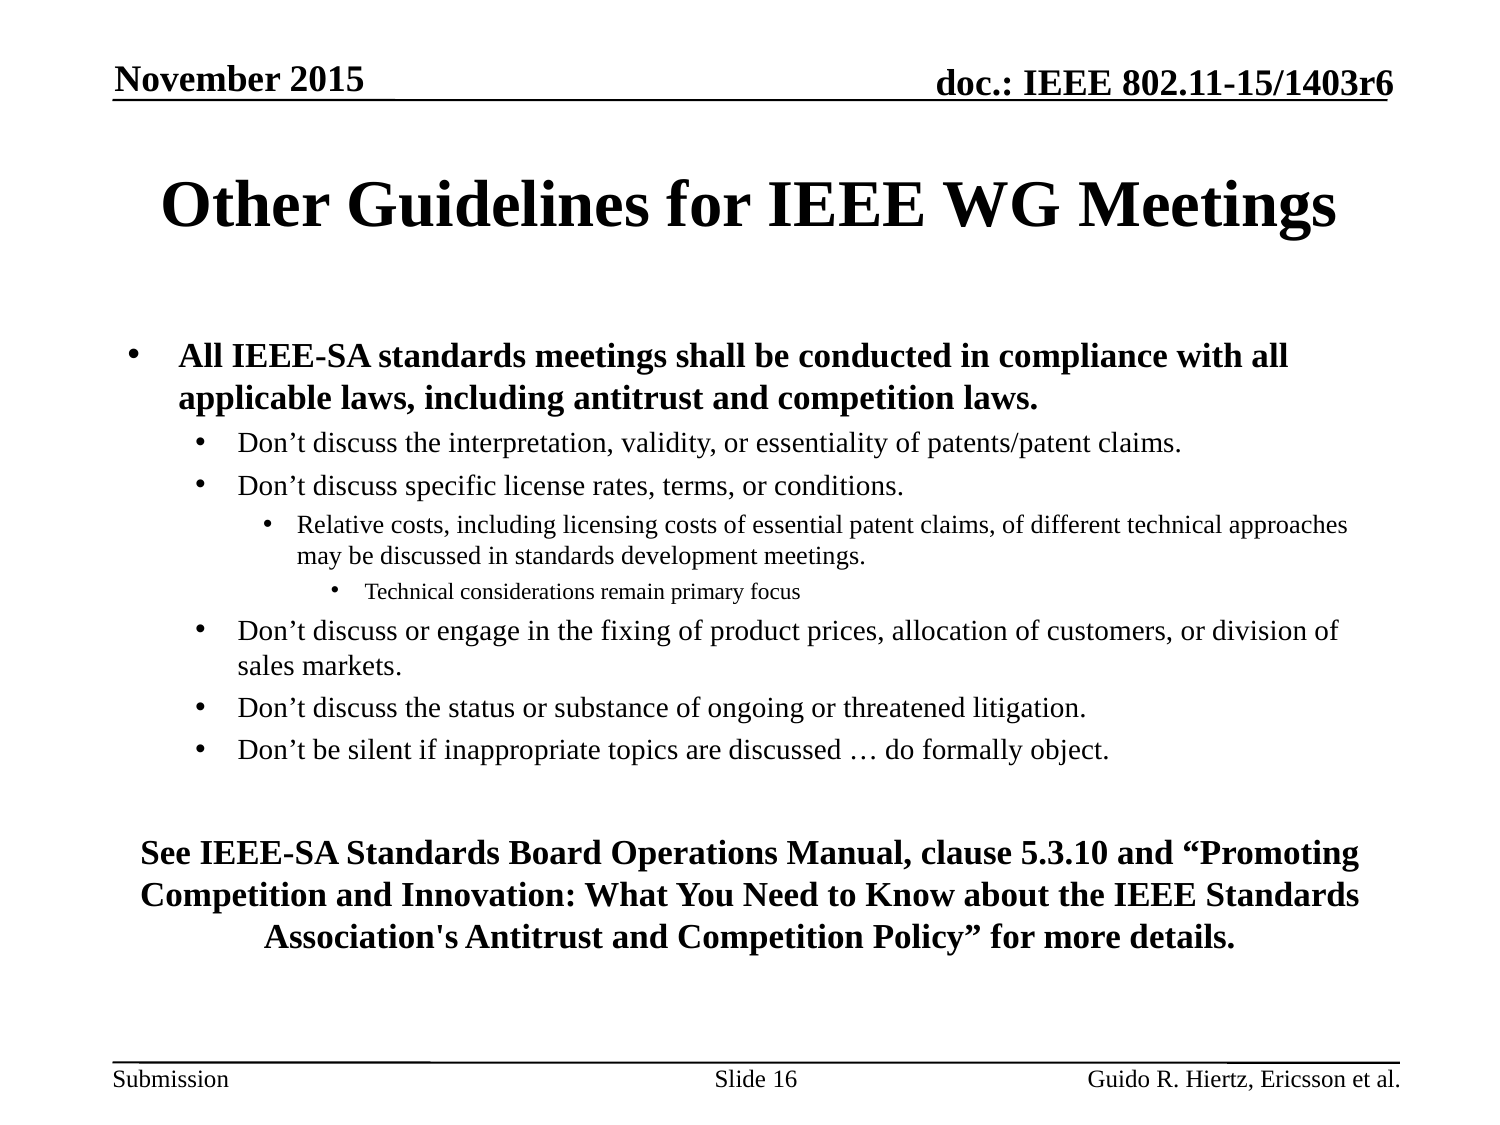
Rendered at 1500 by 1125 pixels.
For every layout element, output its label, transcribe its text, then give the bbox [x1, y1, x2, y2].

list All IEEE-SA standards meetings shall be conducted in compliance with all applicable laws, including antitrust and competition laws. Don’t discuss the interpretation, validity, or essentiality of patents/patent claims. Don’t discuss specific license rates, terms, or conditions. Relative costs, including licensing costs of essential patent claims, of different technical approaches may be discussed in standards development meetings. Technical considerations remain primary focus Don’t discuss or engage in the fixing of product prices, allocation of customers, or division of sales markets. Don’t discuss the status or substance of ongoing or threatened litigation. Don’t be silent if inappropriate topics are discussed … do formally object. See IEEE-SA Standards Board Operations Manual, clause 5.3.10 and “Promoting Competition and Innovation: What You Need to Know about the IEEE Standards Association's Antitrust and Competition Policy” for more details. [112, 324, 1388, 1000]
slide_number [114, 54, 540, 100]
slide_number Slide 16 [712, 1061, 800, 1123]
footer Guido R. Hiertz, Ericsson et al. [878, 1061, 1402, 1093]
title Other Guidelines for IEEE WG Meetings [112, 112, 1388, 288]
